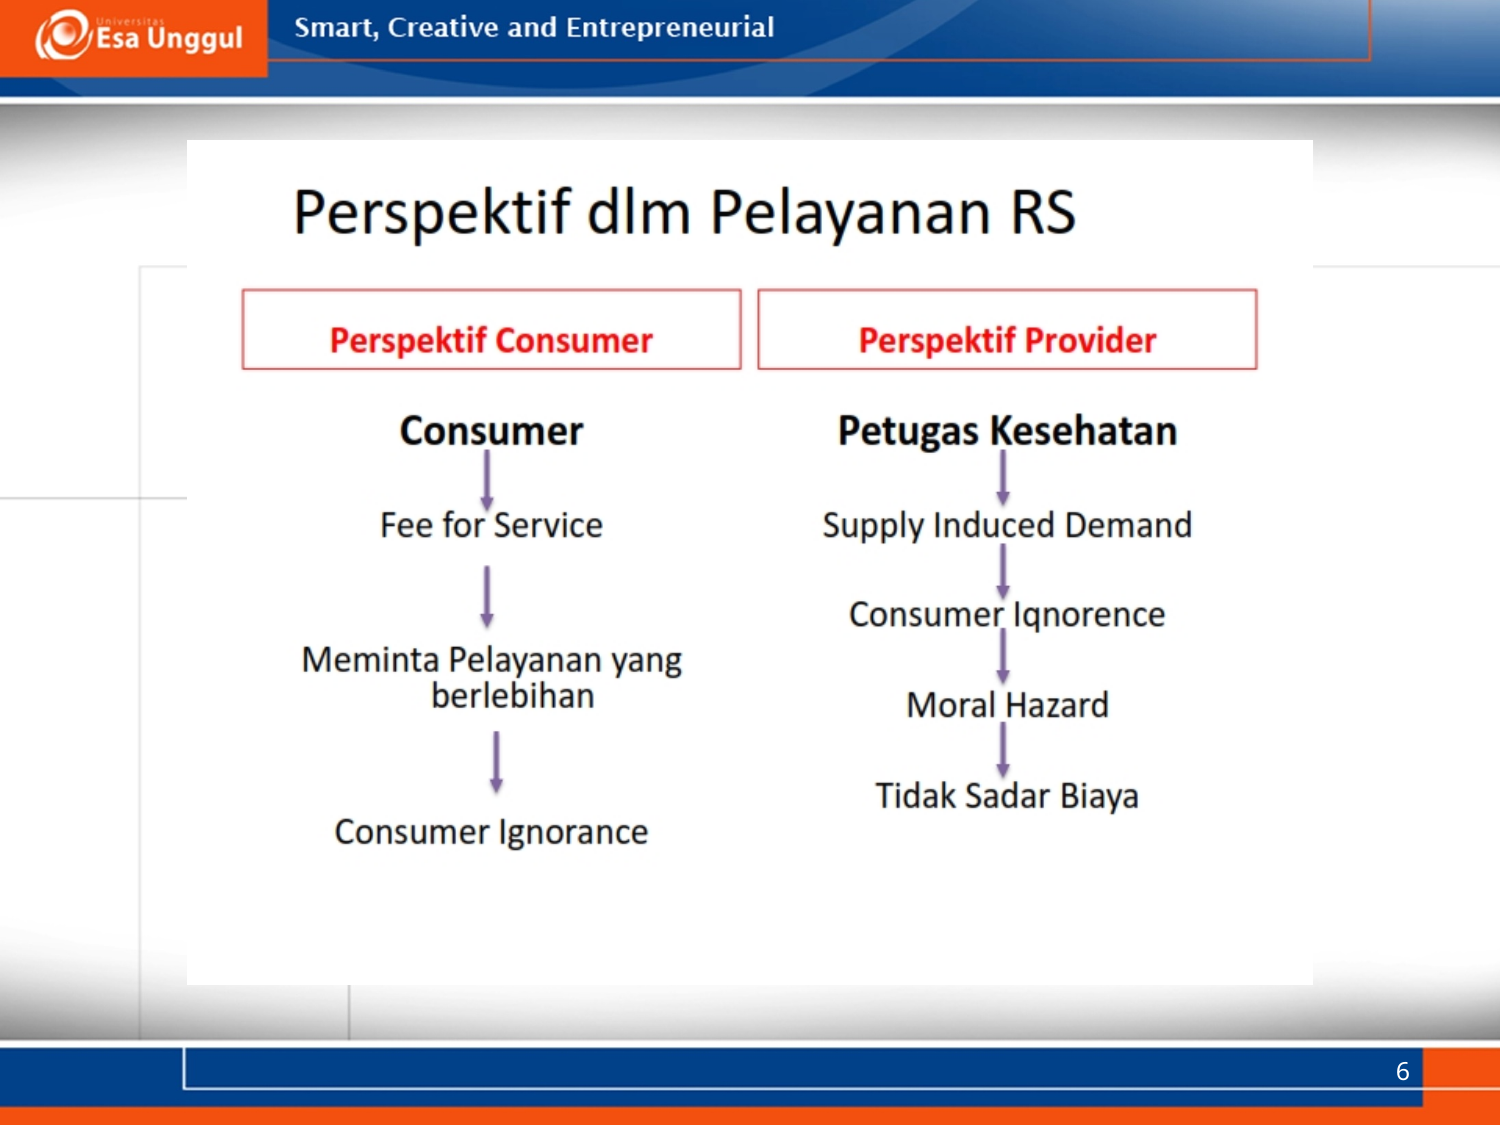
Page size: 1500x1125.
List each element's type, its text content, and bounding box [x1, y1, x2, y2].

slide_number 6 [1250, 1042, 1425, 1103]
picture [0, 0, 1500, 1125]
text_box [74, 657, 1425, 1038]
